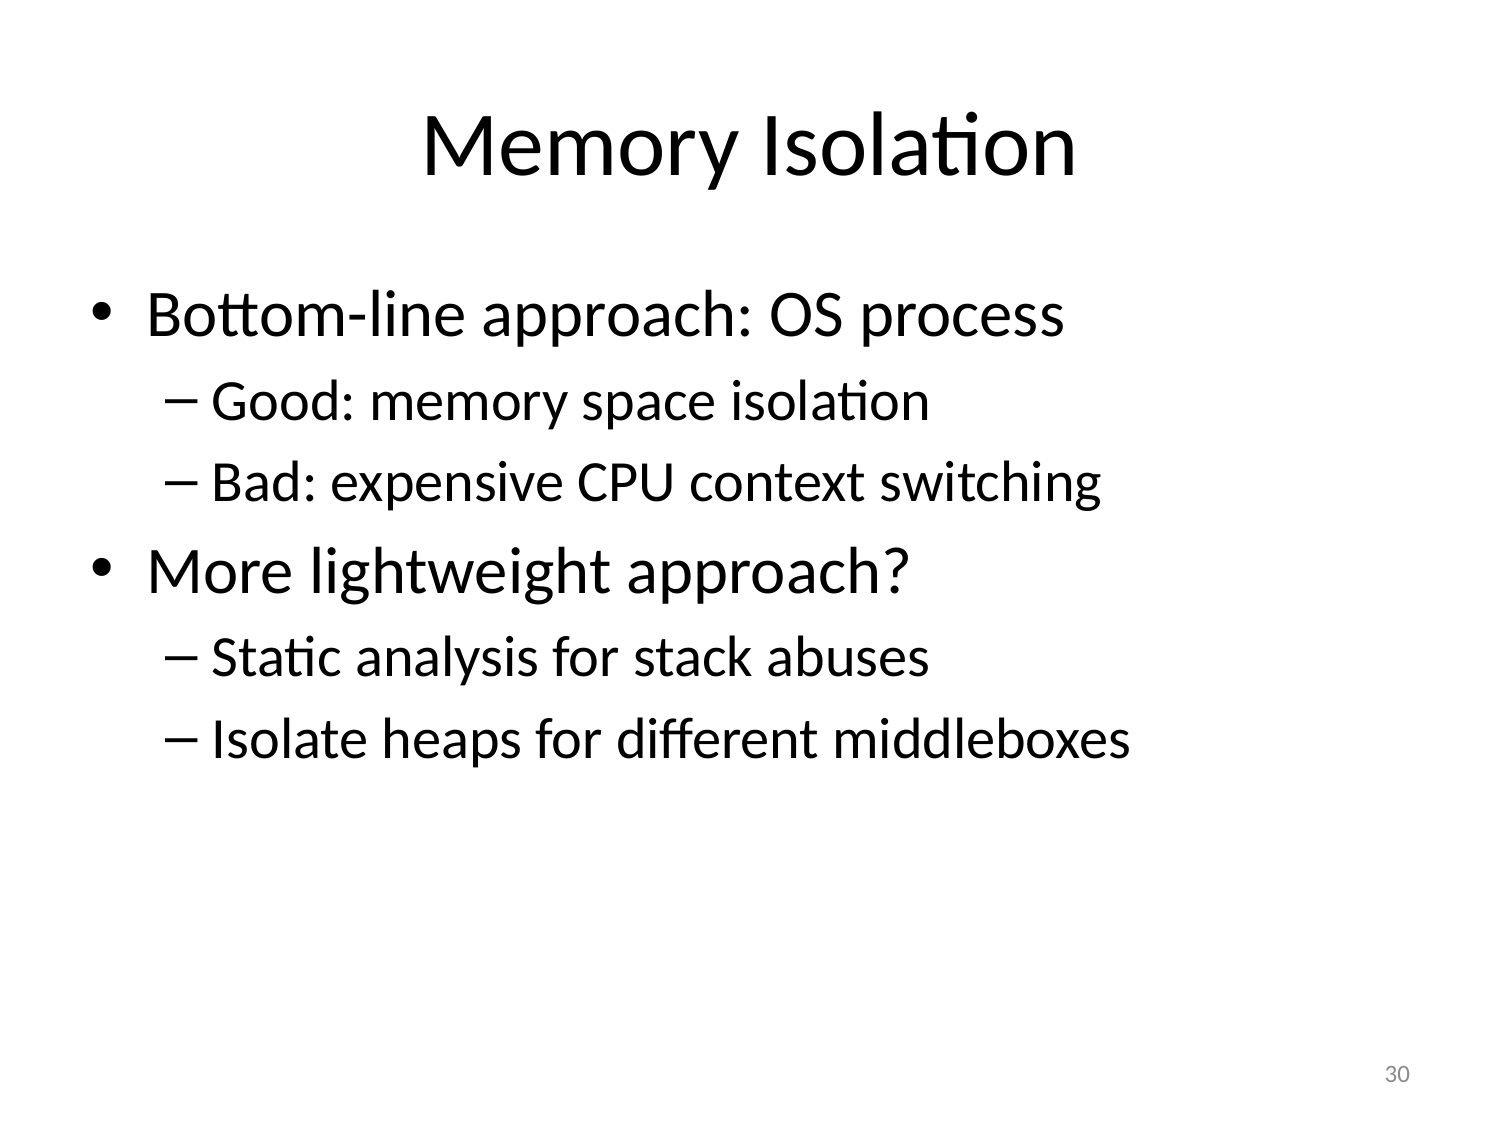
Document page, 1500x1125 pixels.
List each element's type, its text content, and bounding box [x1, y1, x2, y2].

title Memory Isolation [75, 45, 1425, 233]
slide_number 30 [1074, 1042, 1425, 1103]
list Bottom-line approach: OS process Good: memory space isolation Bad: expensive CPU context switching More lightweight approach? Static analysis for stack abuses Isolate heaps for different middleboxes [75, 262, 1425, 1005]
